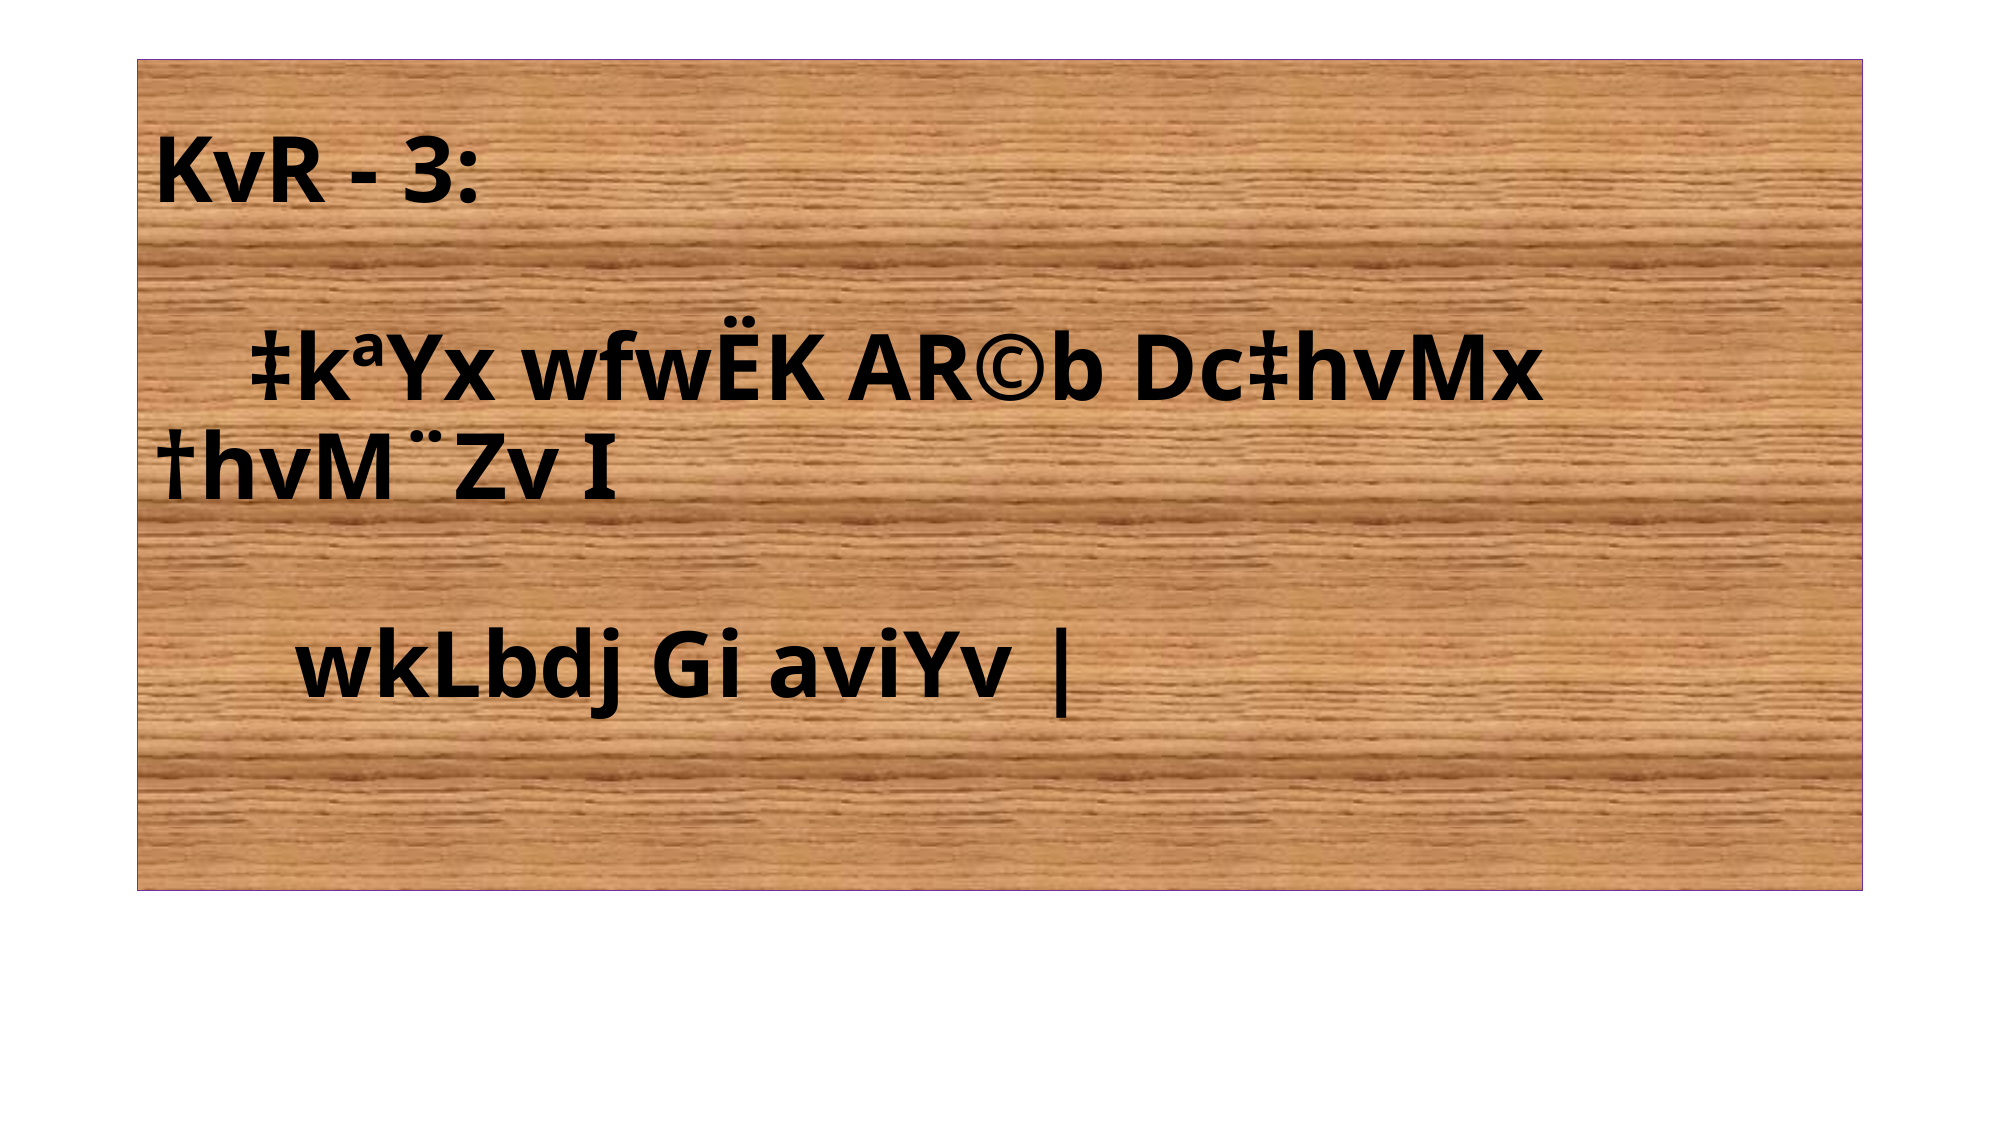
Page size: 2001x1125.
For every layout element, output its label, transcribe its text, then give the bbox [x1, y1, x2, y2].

title KvR - 3: ‡kªYx wfwËK AR©b Dc‡hvMx †hvM¨Zv I wkLbdj Gi aviYv | [137, 59, 1863, 891]
